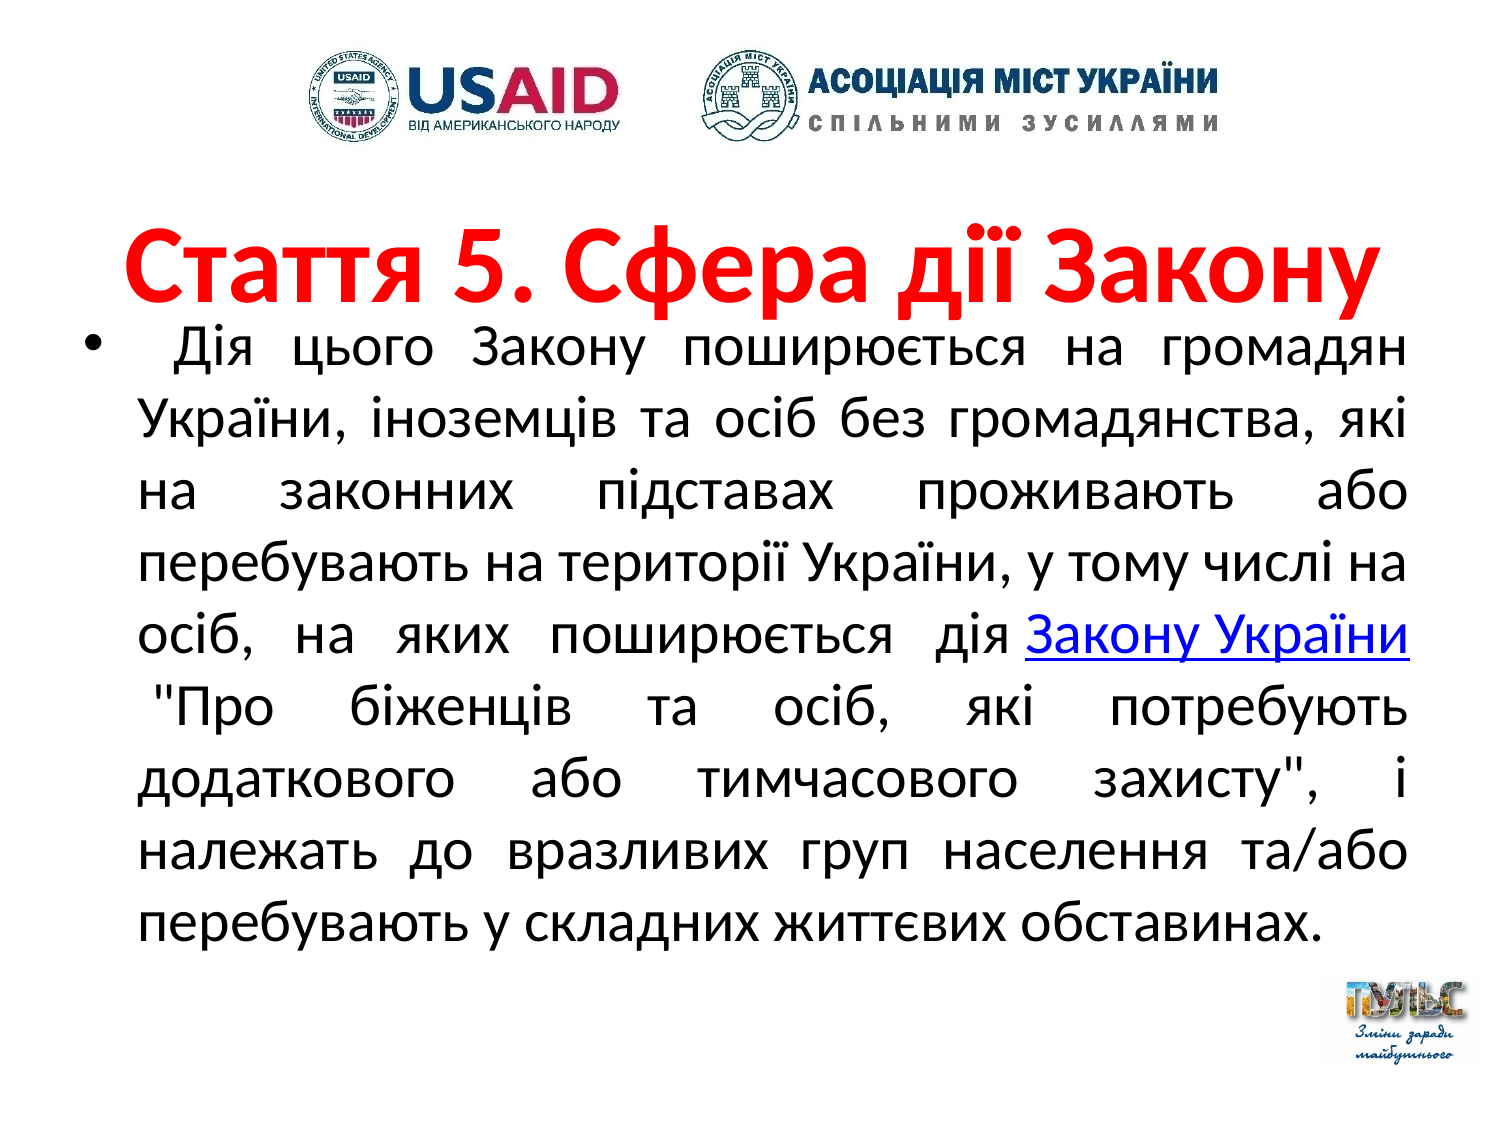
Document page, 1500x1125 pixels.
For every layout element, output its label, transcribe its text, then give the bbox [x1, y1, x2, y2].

picture [288, 30, 1246, 165]
picture [1316, 975, 1487, 1065]
title Стаття 5. Сфера дії Закону [75, 164, 1432, 352]
list Дія цього Закону поширюється на громадян України, іноземців та осіб без громадянства, які на законних підставах проживають або перебувають на території України, у тому числі на осіб, на яких поширюється дія Закону України "Про біженців та осіб, які потребують додаткового або тимчасового захисту", і належать до вразливих груп населення та/або перебувають у складних життєвих обставинах. [67, 297, 1425, 1012]
